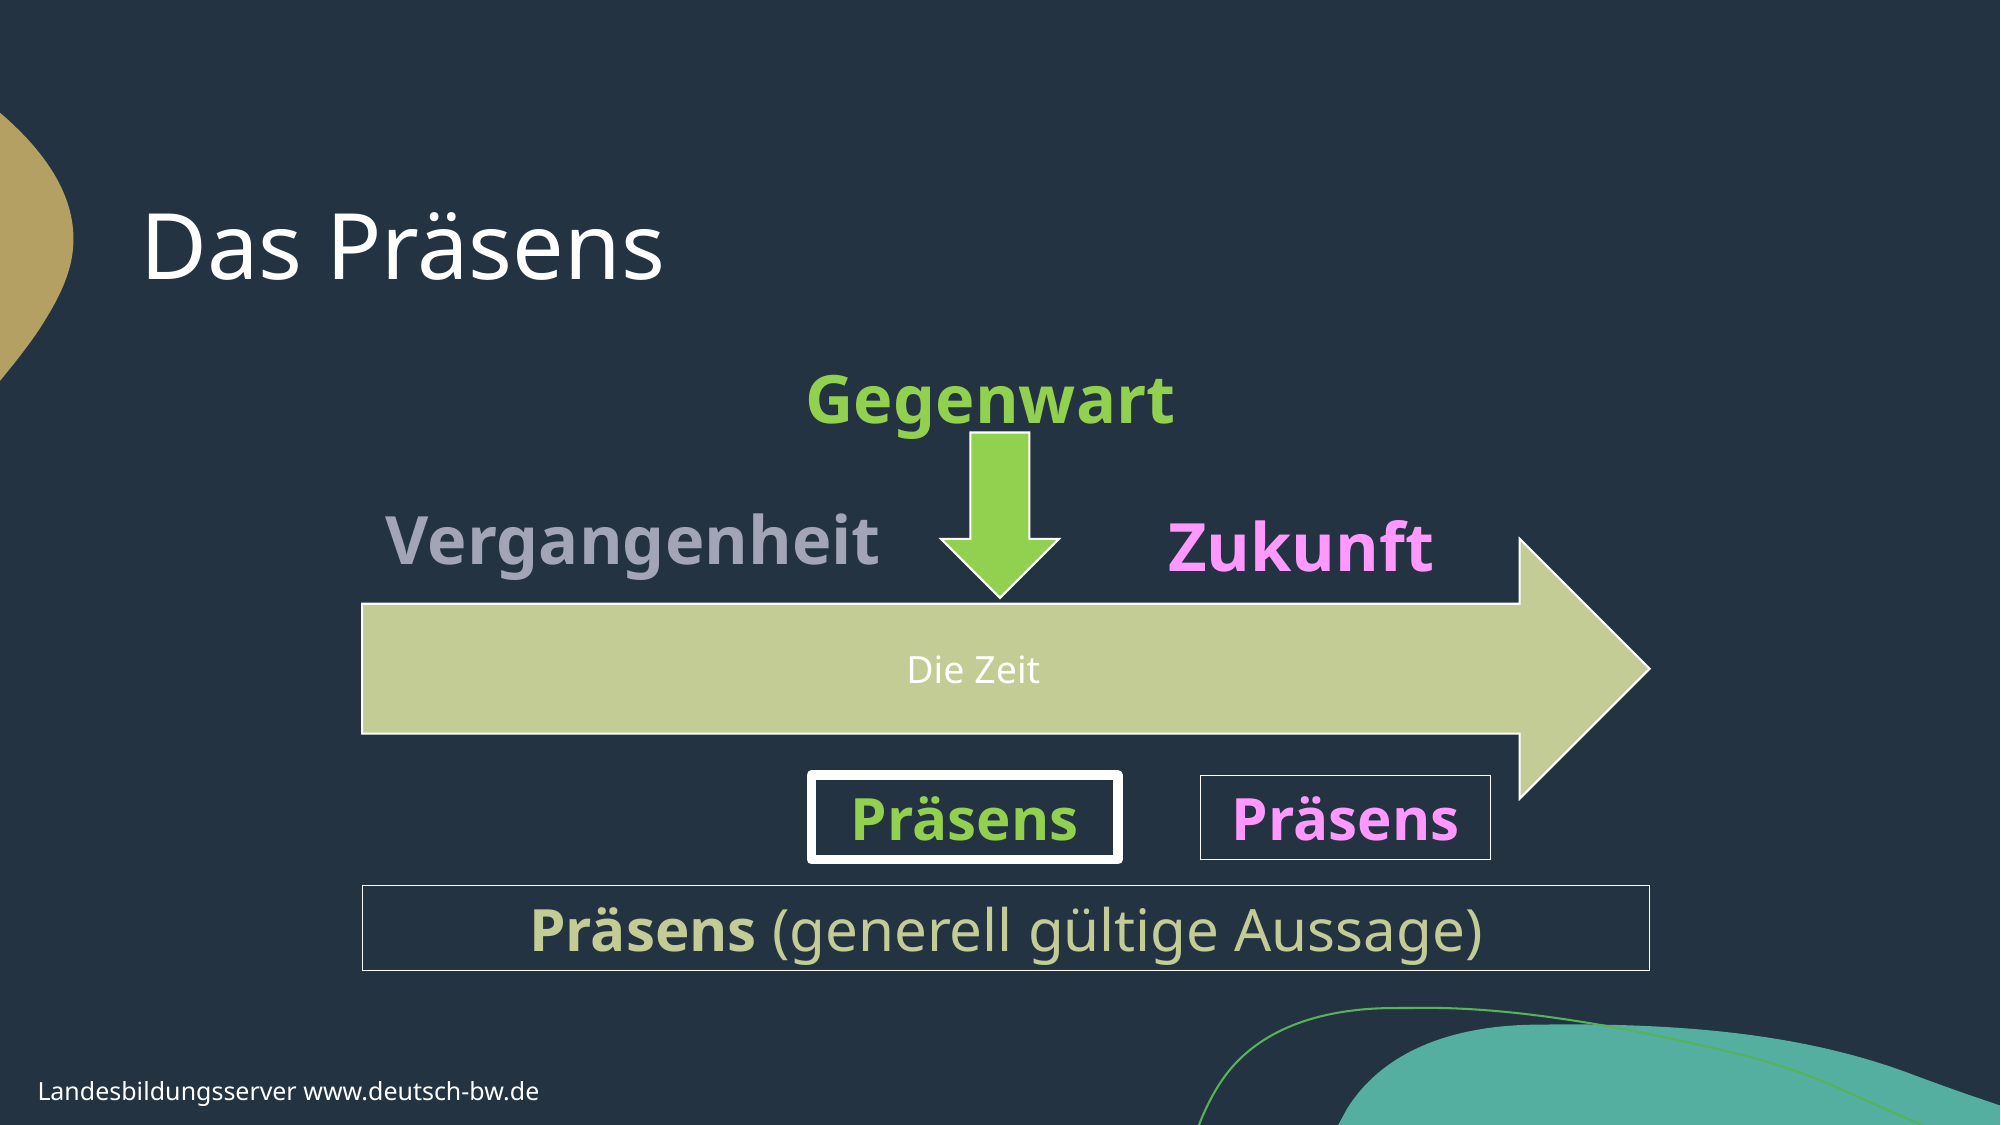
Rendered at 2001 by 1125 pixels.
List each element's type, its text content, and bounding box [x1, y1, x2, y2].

text_box Zukunft [1082, 497, 1520, 593]
text_box Präsens [811, 775, 1119, 860]
text_box [938, 445, 1062, 600]
text_box Gegenwart [790, 349, 1192, 445]
text_box Landesbildungsserver www.deutsch-bw.de [0, 1060, 578, 1120]
text_box Präsens [1200, 775, 1491, 860]
text_box Präsens (generell gültige Aussage) [362, 885, 1650, 971]
text_box Vergangenheit [362, 490, 905, 586]
title Das Präsens [125, 125, 1875, 375]
text_box Die Zeit [361, 537, 1652, 802]
